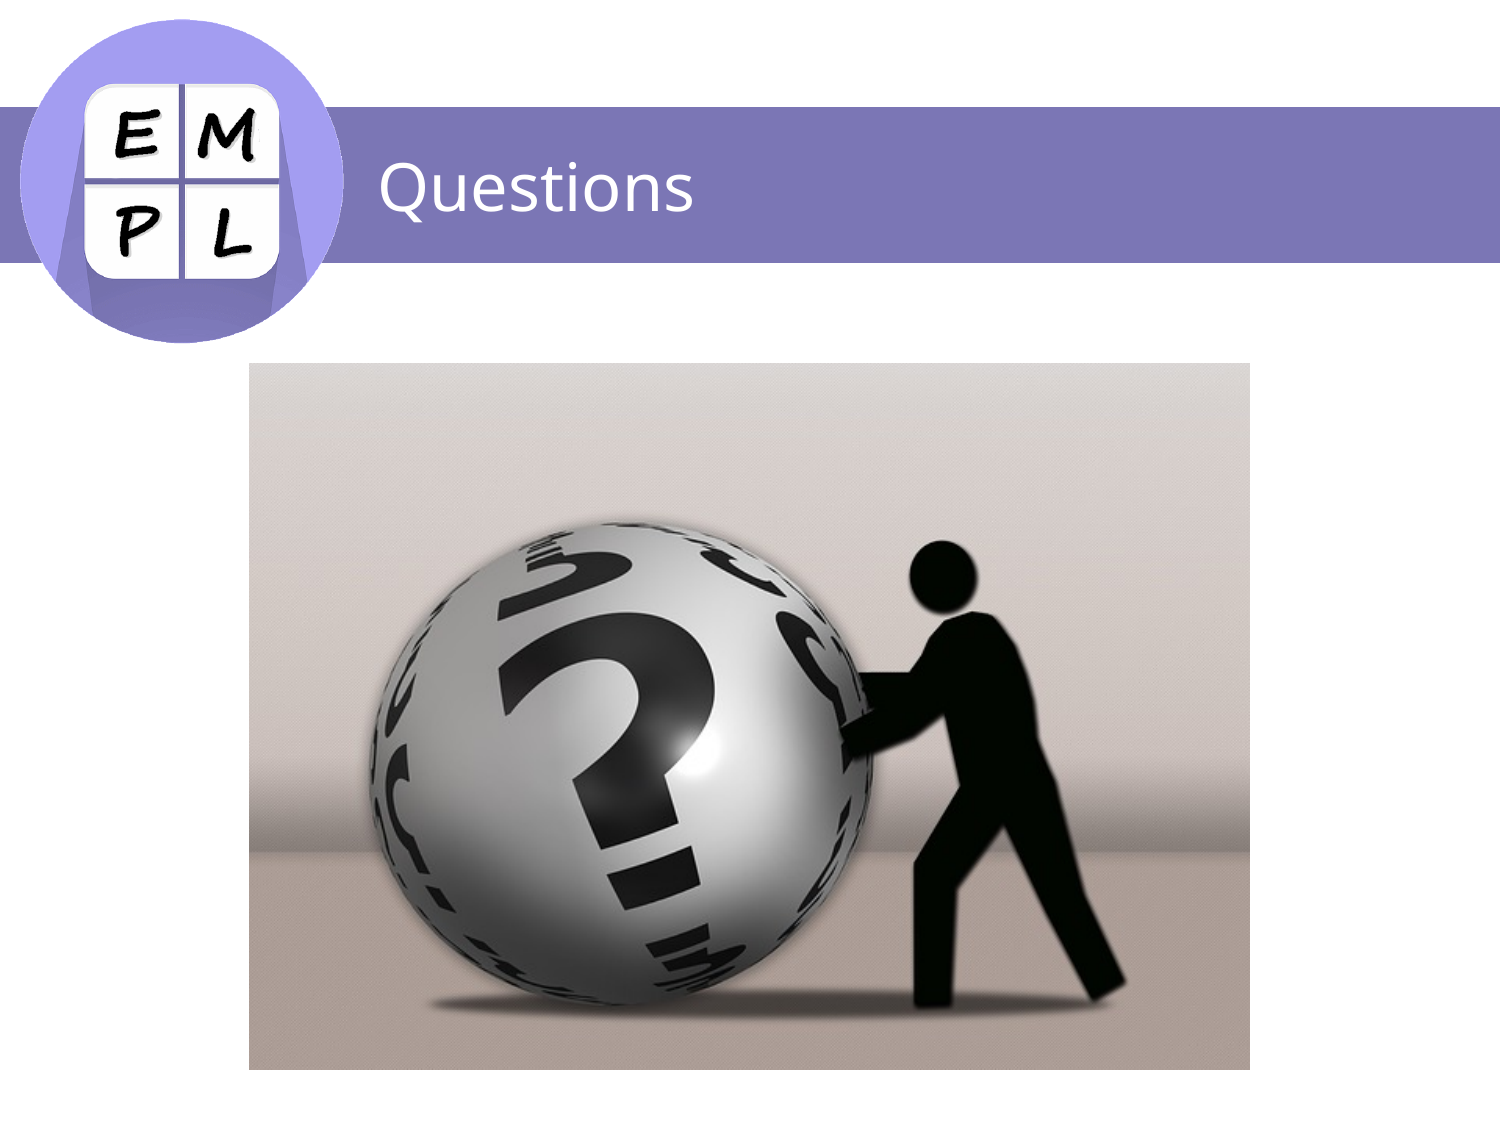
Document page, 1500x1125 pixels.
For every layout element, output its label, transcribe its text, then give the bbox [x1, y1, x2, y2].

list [249, 362, 1251, 1070]
picture [0, 0, 363, 363]
title Questions [362, 91, 1500, 279]
